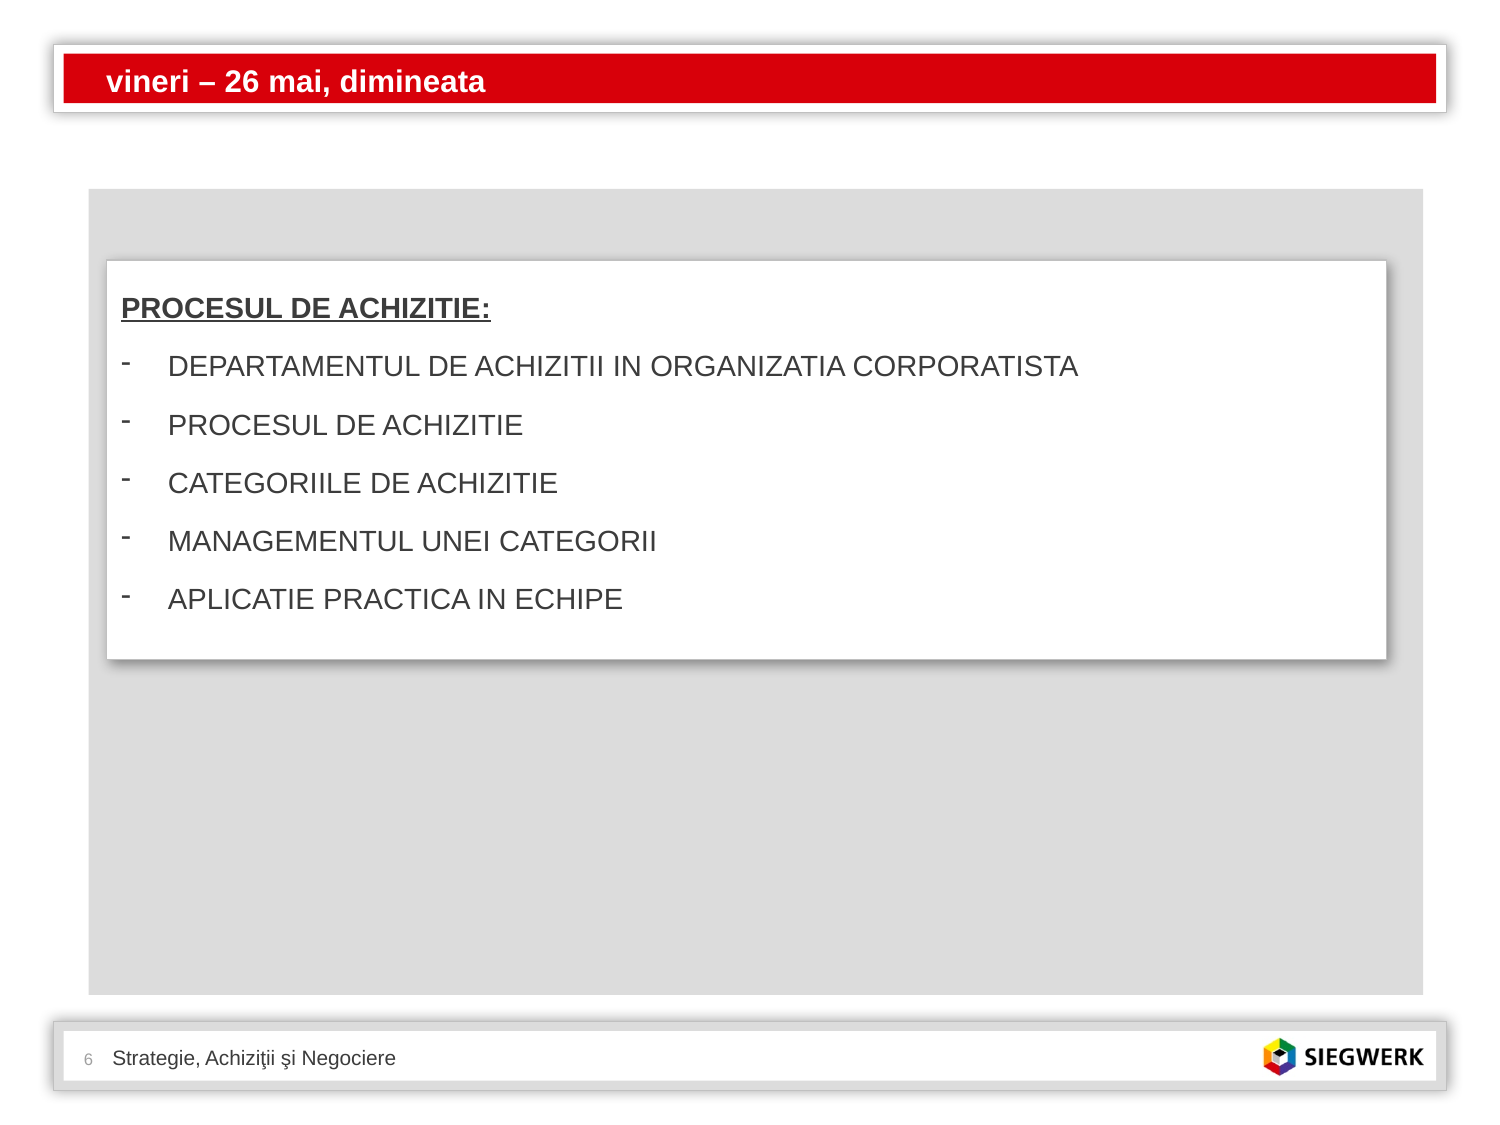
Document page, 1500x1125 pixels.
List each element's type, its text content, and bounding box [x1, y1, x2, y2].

slide_number 6 [70, 1039, 107, 1075]
text_box [86, 187, 1425, 997]
text_box PROCESUL DE ACHIZITIE: DEPARTAMENTUL DE ACHIZITII IN ORGANIZATIA CORPORATISTA PROCESUL DE ACHIZITIE CATEGORIILE DE ACHIZITIE MANAGEMENTUL UNEI CATEGORII APLICATIE PRACTICA IN ECHIPE [106, 260, 1387, 660]
list vineri – 26 mai, dimineata [106, 61, 1394, 97]
picture [1262, 1036, 1424, 1077]
footer Strategie, Achiziţii şi Negociere [112, 1039, 1117, 1075]
